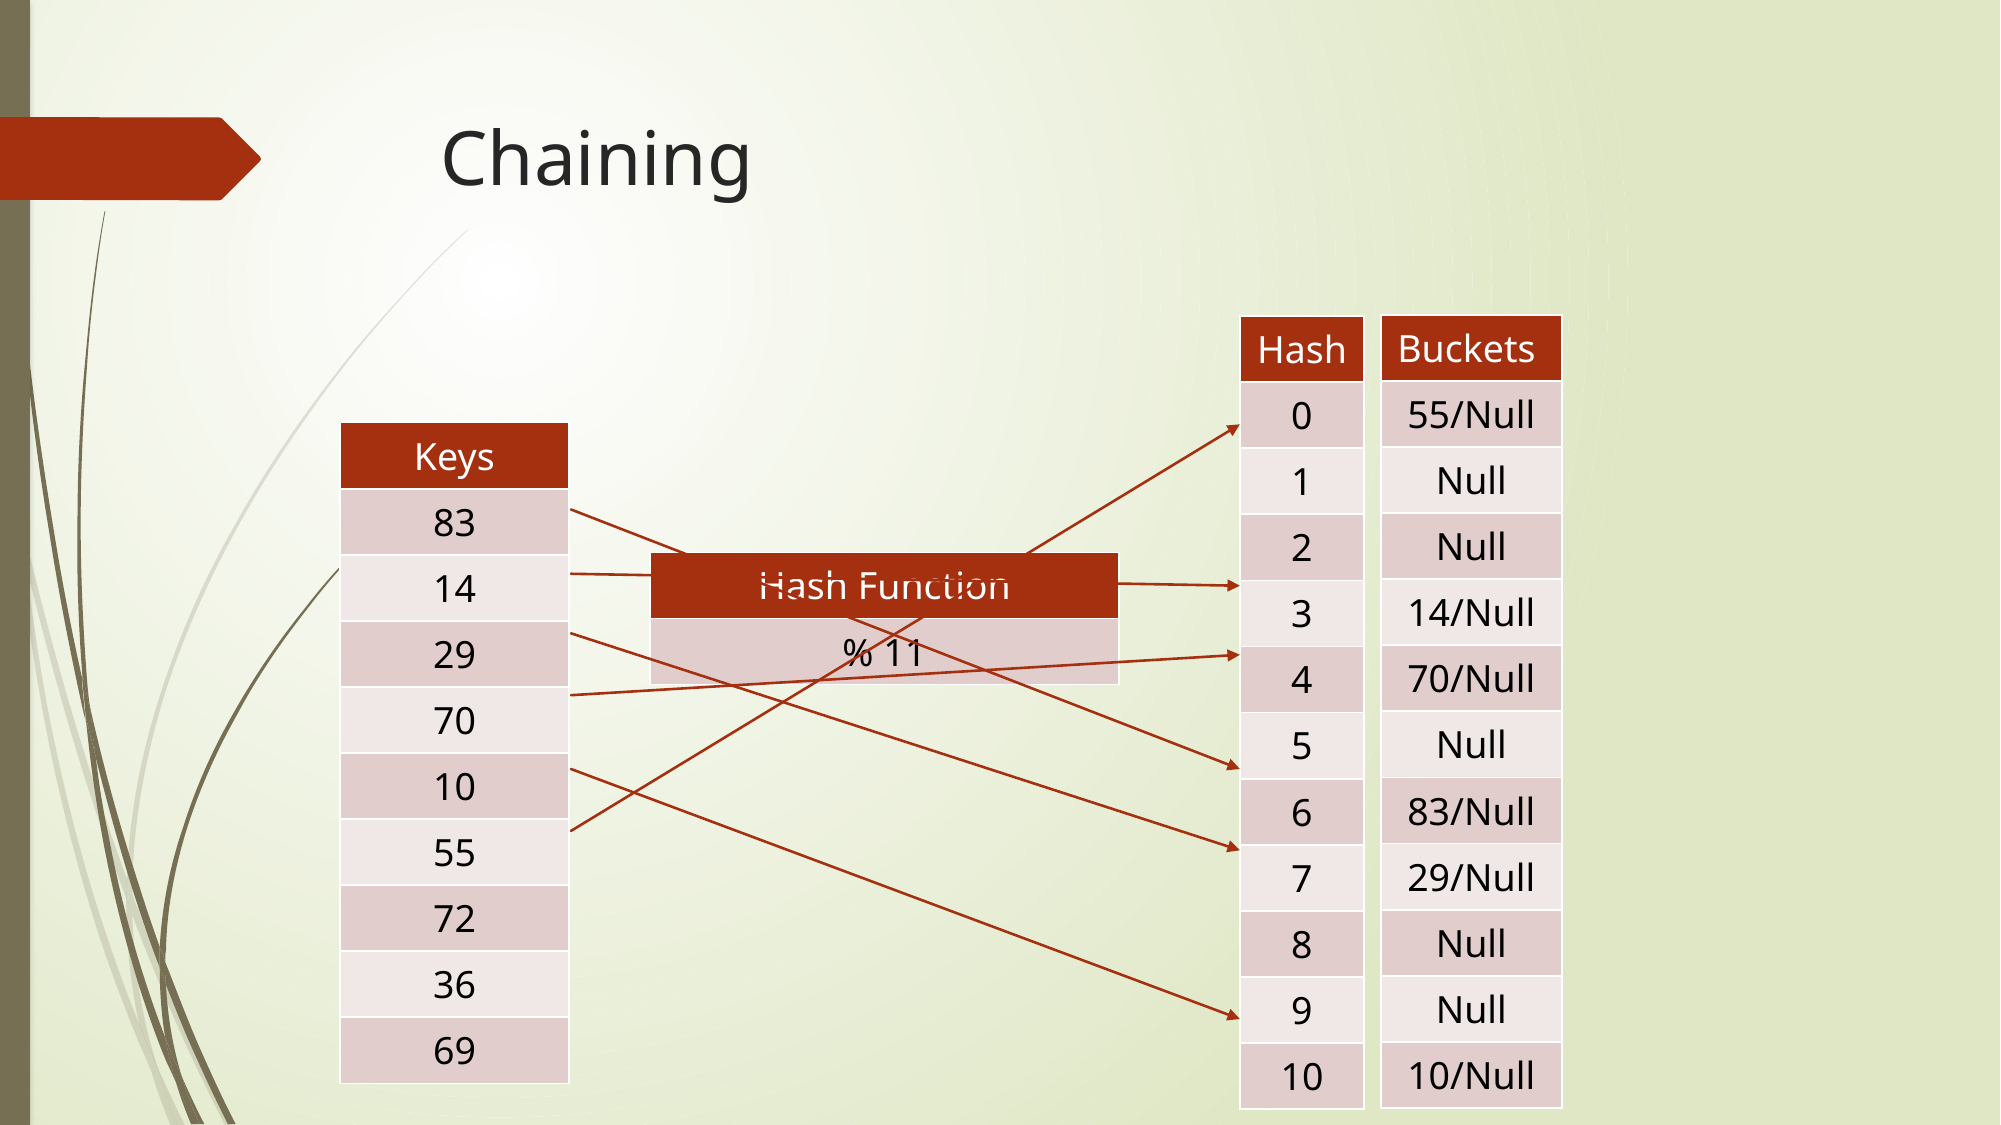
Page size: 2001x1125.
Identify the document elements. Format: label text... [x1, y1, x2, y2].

title Chaining [425, 102, 1888, 313]
table_cell 70/Null [1382, 646, 1561, 710]
table_cell 14 [341, 556, 565, 620]
table_cell Null [1382, 712, 1561, 777]
table_header Keys [341, 423, 568, 488]
table_cell 9 [1241, 978, 1363, 1042]
table_cell 69 [341, 1018, 568, 1083]
table_cell 36 [341, 952, 566, 1016]
table_cell Null [1382, 448, 1561, 512]
table_cell 7 [1244, 846, 1363, 910]
table_cell 83 [341, 490, 566, 554]
table_cell 55 [341, 820, 566, 884]
table_cell 10/Null [1382, 1043, 1561, 1107]
table_cell 2 [1245, 515, 1363, 580]
table_cell 55/Null [1382, 382, 1561, 446]
table_cell 8 [1244, 912, 1363, 976]
table_cell 6 [1245, 780, 1363, 844]
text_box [570, 838, 1241, 1020]
table_cell Null [1382, 514, 1561, 578]
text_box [570, 424, 1241, 832]
table_cell Null [1382, 977, 1561, 1041]
table_cell 5 [1245, 713, 1363, 778]
table_cell 0 [1241, 383, 1363, 447]
table_cell 10 [341, 754, 565, 818]
table_cell 72 [341, 886, 566, 950]
table_cell Null [1382, 911, 1561, 975]
table_cell 29/Null [1382, 844, 1561, 909]
table_cell 1 [1244, 449, 1363, 513]
table_cell 14/Null [1382, 580, 1561, 644]
table_cell 4 [1245, 647, 1363, 712]
table_cell 3 [1245, 581, 1363, 646]
table_cell 29 [341, 622, 565, 686]
table_cell 70 [341, 688, 565, 752]
table_header Buckets [1382, 316, 1561, 380]
table_cell 83/Null [1382, 778, 1561, 843]
table_header Hash [1241, 317, 1363, 381]
table_cell 10 [1241, 1044, 1363, 1108]
